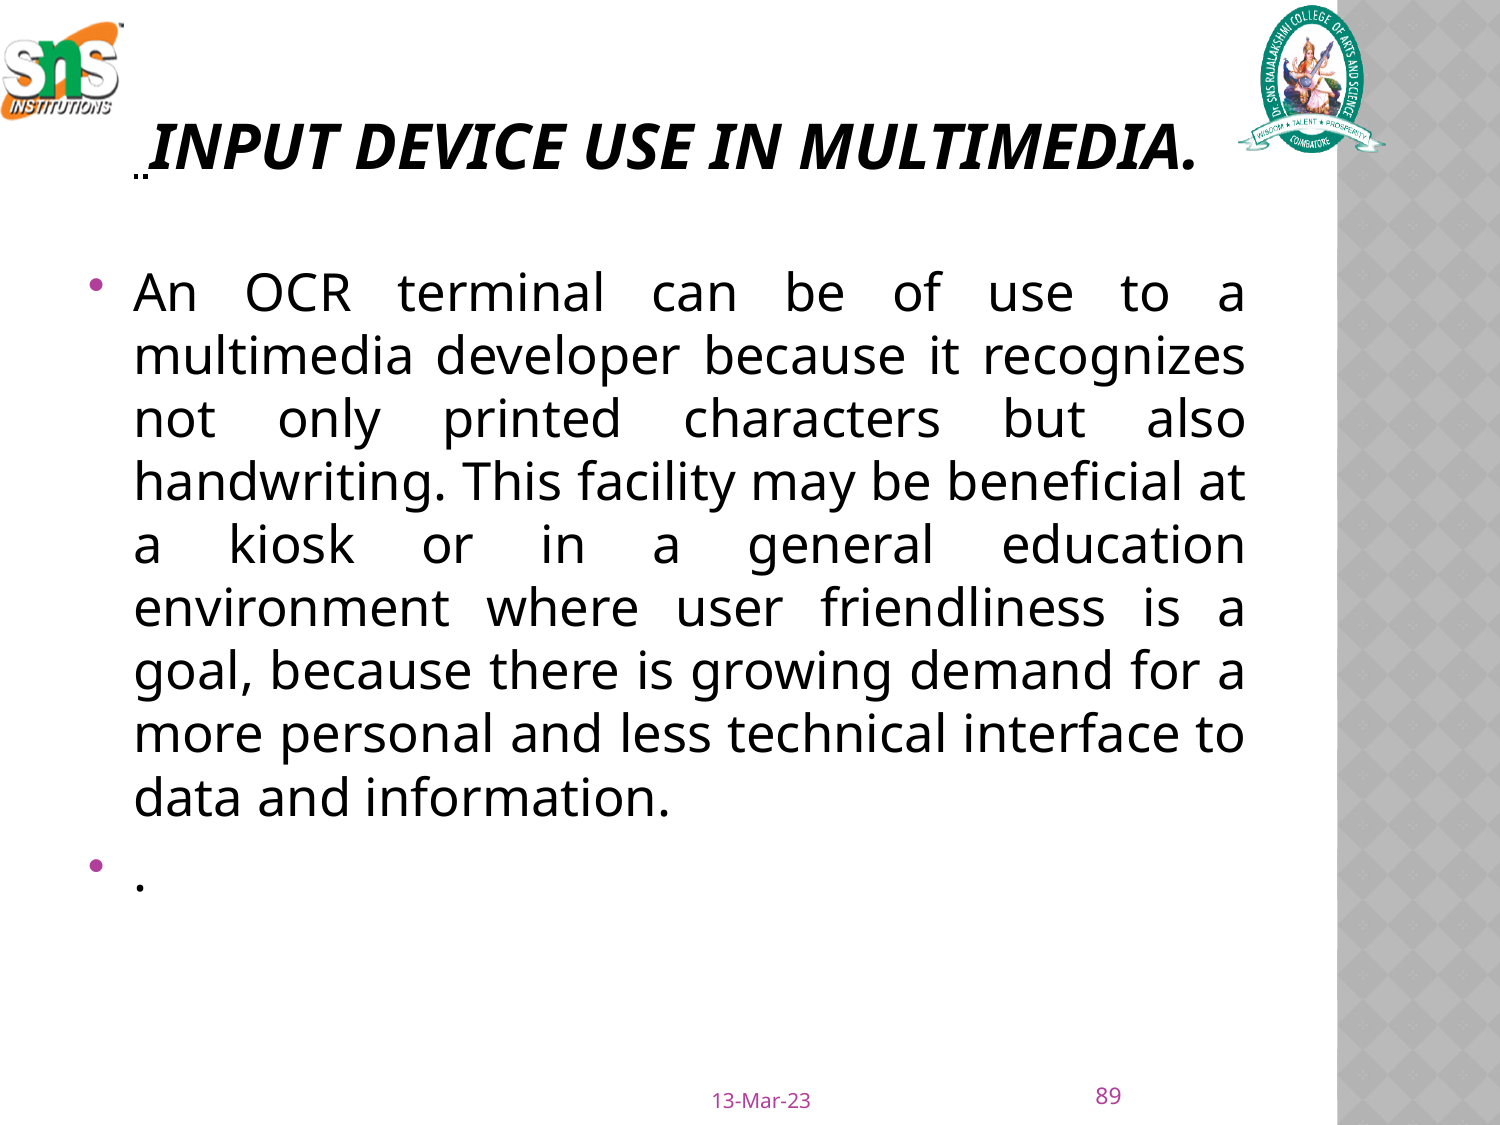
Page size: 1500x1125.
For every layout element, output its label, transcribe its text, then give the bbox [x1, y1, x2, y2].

slide_number 13-Mar-23 [696, 1075, 1025, 1113]
picture [0, 20, 125, 122]
list An OCR terminal can be of use to a multimedia developer because it recognizes not only printed characters but also handwriting. This facility may be beneficial at a kiosk or in a general education environment where user friendliness is a goal, because there is growing demand for a more personal and less technical interface to data and information. . [75, 175, 1263, 1059]
picture [1238, 5, 1387, 153]
slide_number 89 [1025, 1075, 1122, 1113]
title input device use in Multimedia. [82, 58, 1270, 182]
